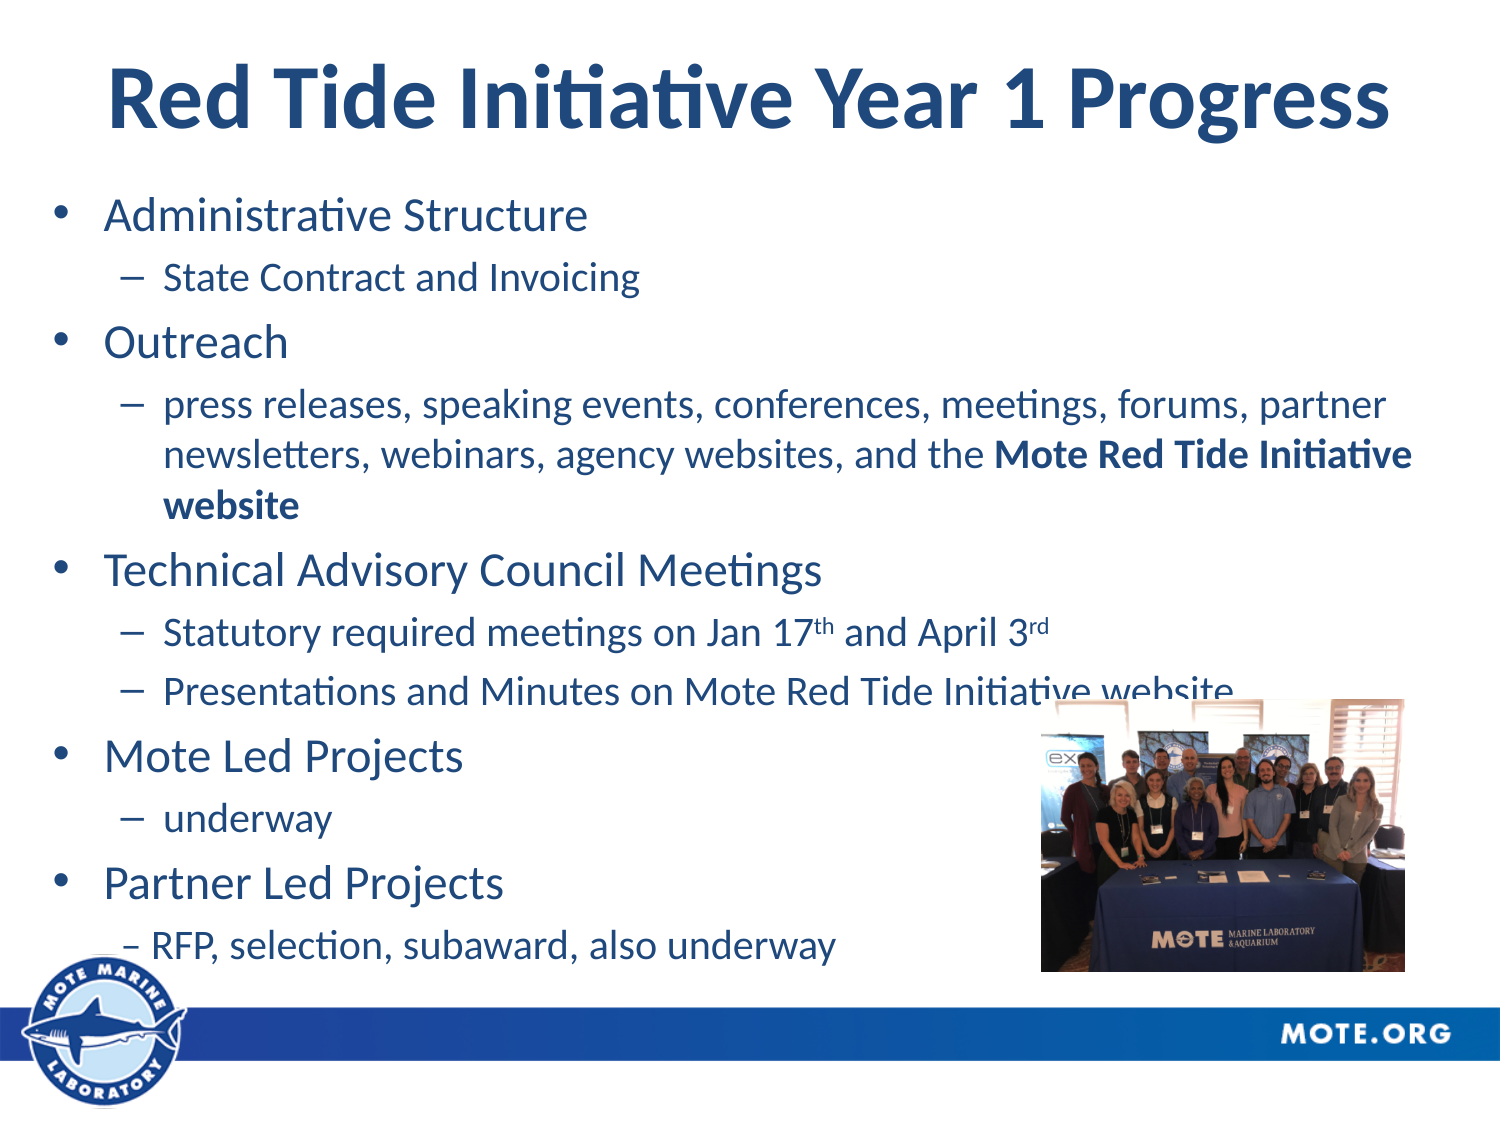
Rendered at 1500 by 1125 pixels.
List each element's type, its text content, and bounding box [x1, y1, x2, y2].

picture [0, 699, 1500, 1125]
title Red Tide Initiative Year 1 Progress [75, 0, 1425, 174]
list Administrative Structure State Contract and Invoicing Outreach press releases, speaking events, conferences, meetings, forums, partner newsletters, webinars, agency websites, and the Mote Red Tide Initiative website Technical Advisory Council Meetings Statutory required meetings on Jan 17th and April 3rd Presentations and Minutes on Mote Red Tide Initiative website Mote Led Projects underway Partner Led Projects – RFP, selection, subaward, also underway [37, 174, 1500, 925]
